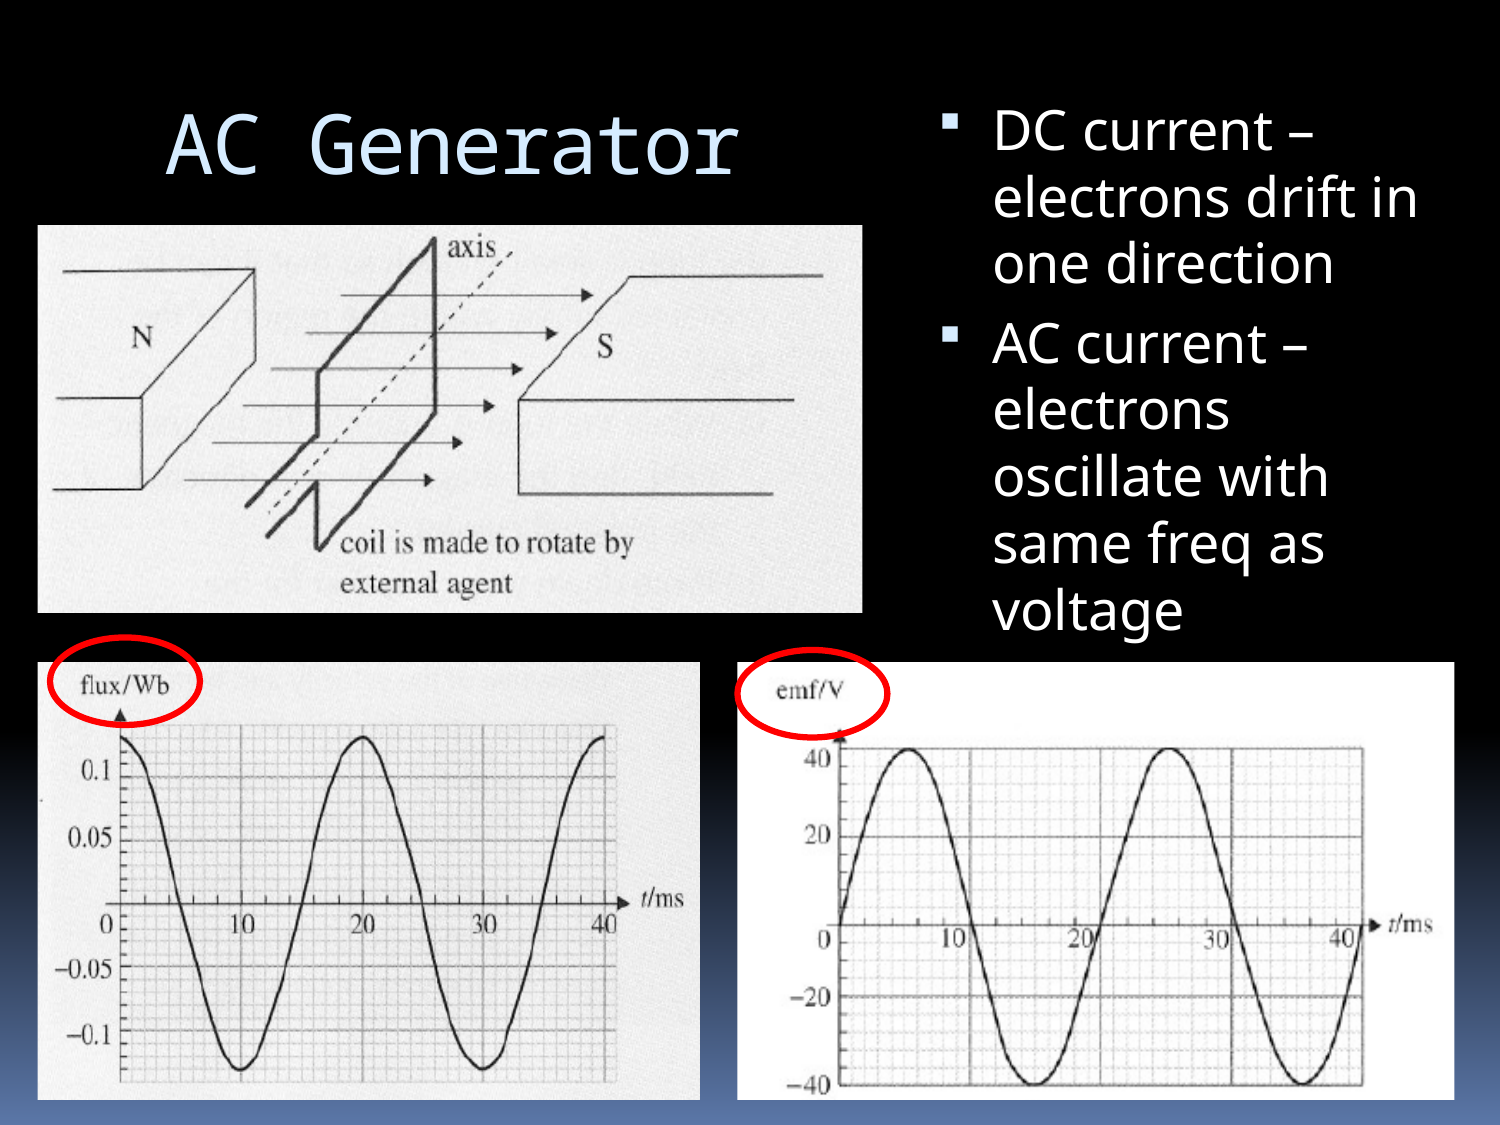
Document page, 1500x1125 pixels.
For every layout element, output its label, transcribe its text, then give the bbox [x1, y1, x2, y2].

picture [36, 661, 701, 1101]
title AC Generator [150, 83, 1425, 234]
text_box [64, 635, 185, 653]
picture [737, 661, 1455, 1101]
picture [36, 224, 863, 613]
text_box [778, 648, 847, 653]
list DC current – electrons drift in one direction AC current – electrons oscillate with same freq as voltage [912, 87, 1450, 650]
